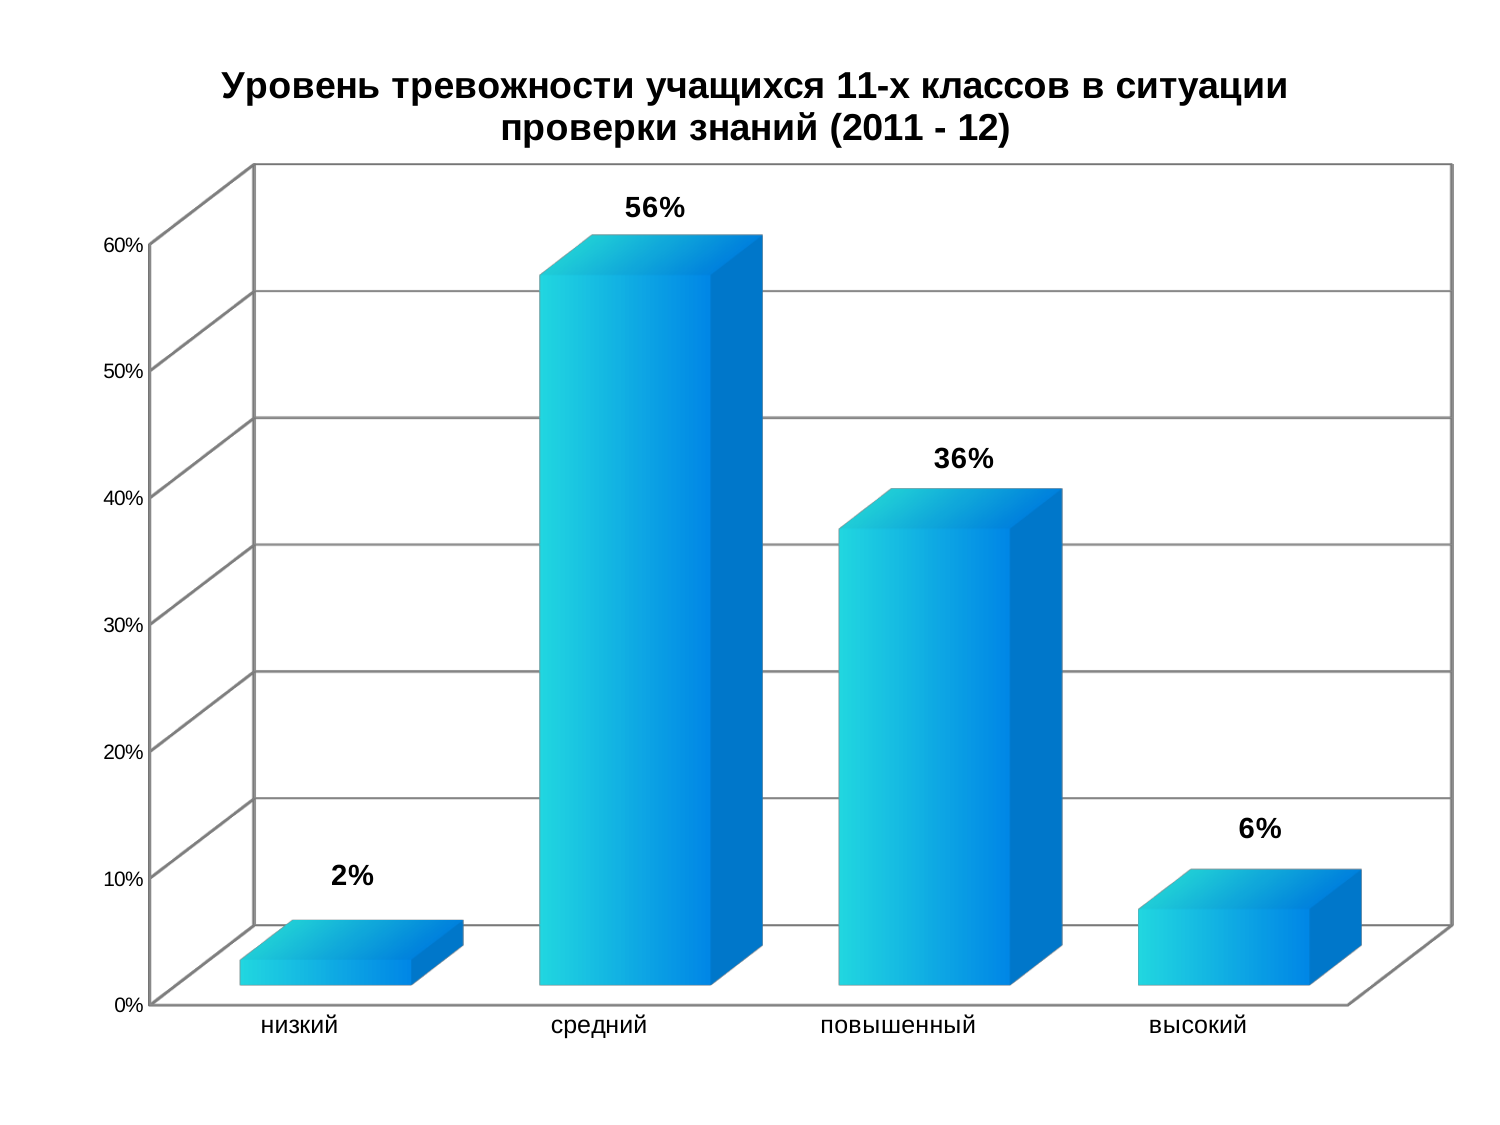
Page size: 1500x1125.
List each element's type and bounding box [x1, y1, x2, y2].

chart [34, 23, 1477, 1091]
